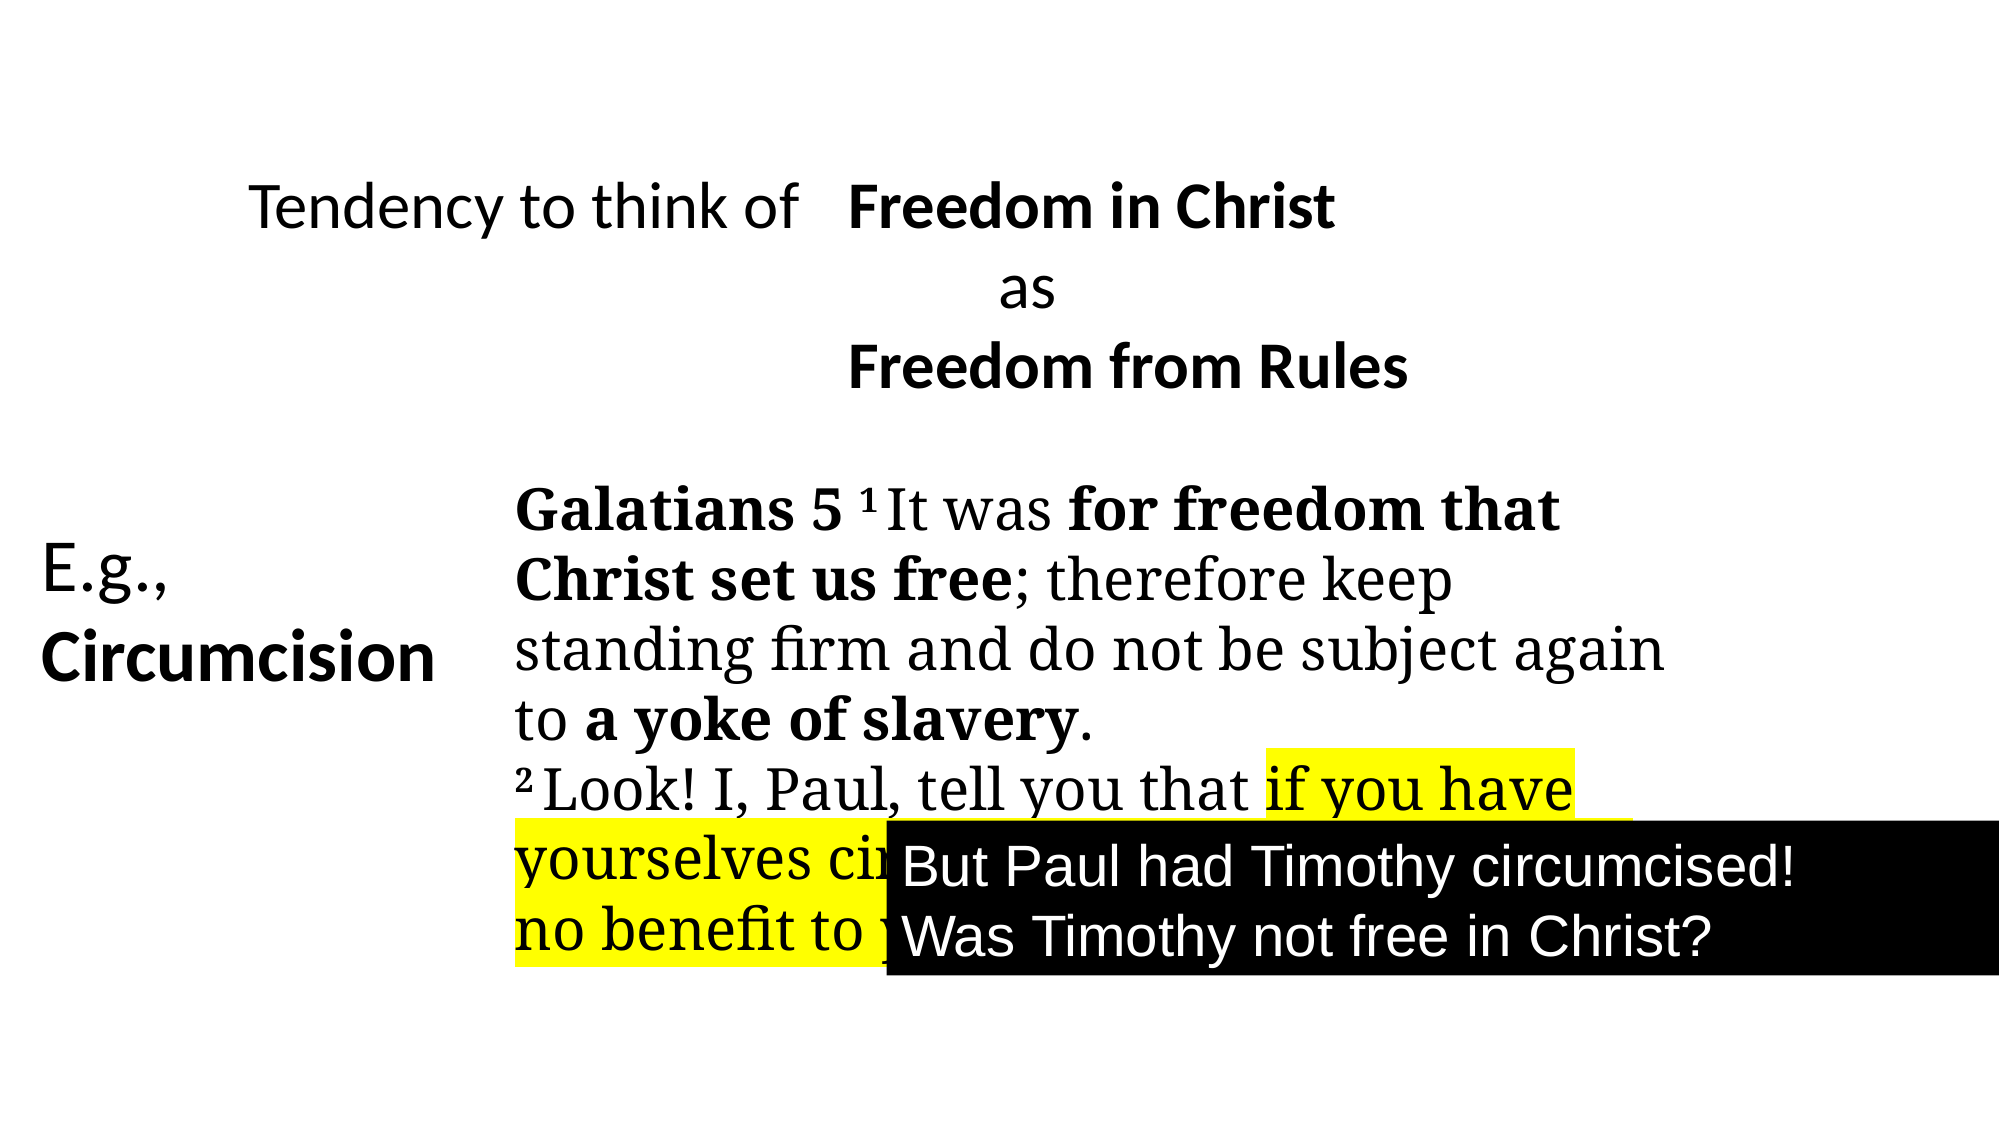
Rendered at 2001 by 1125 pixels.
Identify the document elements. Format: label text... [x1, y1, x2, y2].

text_box Galatians 5 1 It was for freedom that Christ set us free; therefore keep standing firm and do not be subject again to a yoke of slavery. 2 Look! I, Paul, tell you that if you have yourselves circumcised, Christ will be of no benefit to you. [500, 464, 1691, 970]
text_box But Paul had Timothy circumcised! Was Timothy not free in Christ? [886, 820, 1999, 976]
text_box Tendency to think of Freedom in Christ as Freedom from Rules [233, 154, 1732, 409]
text_box E.g., Circumcision [26, 508, 474, 704]
